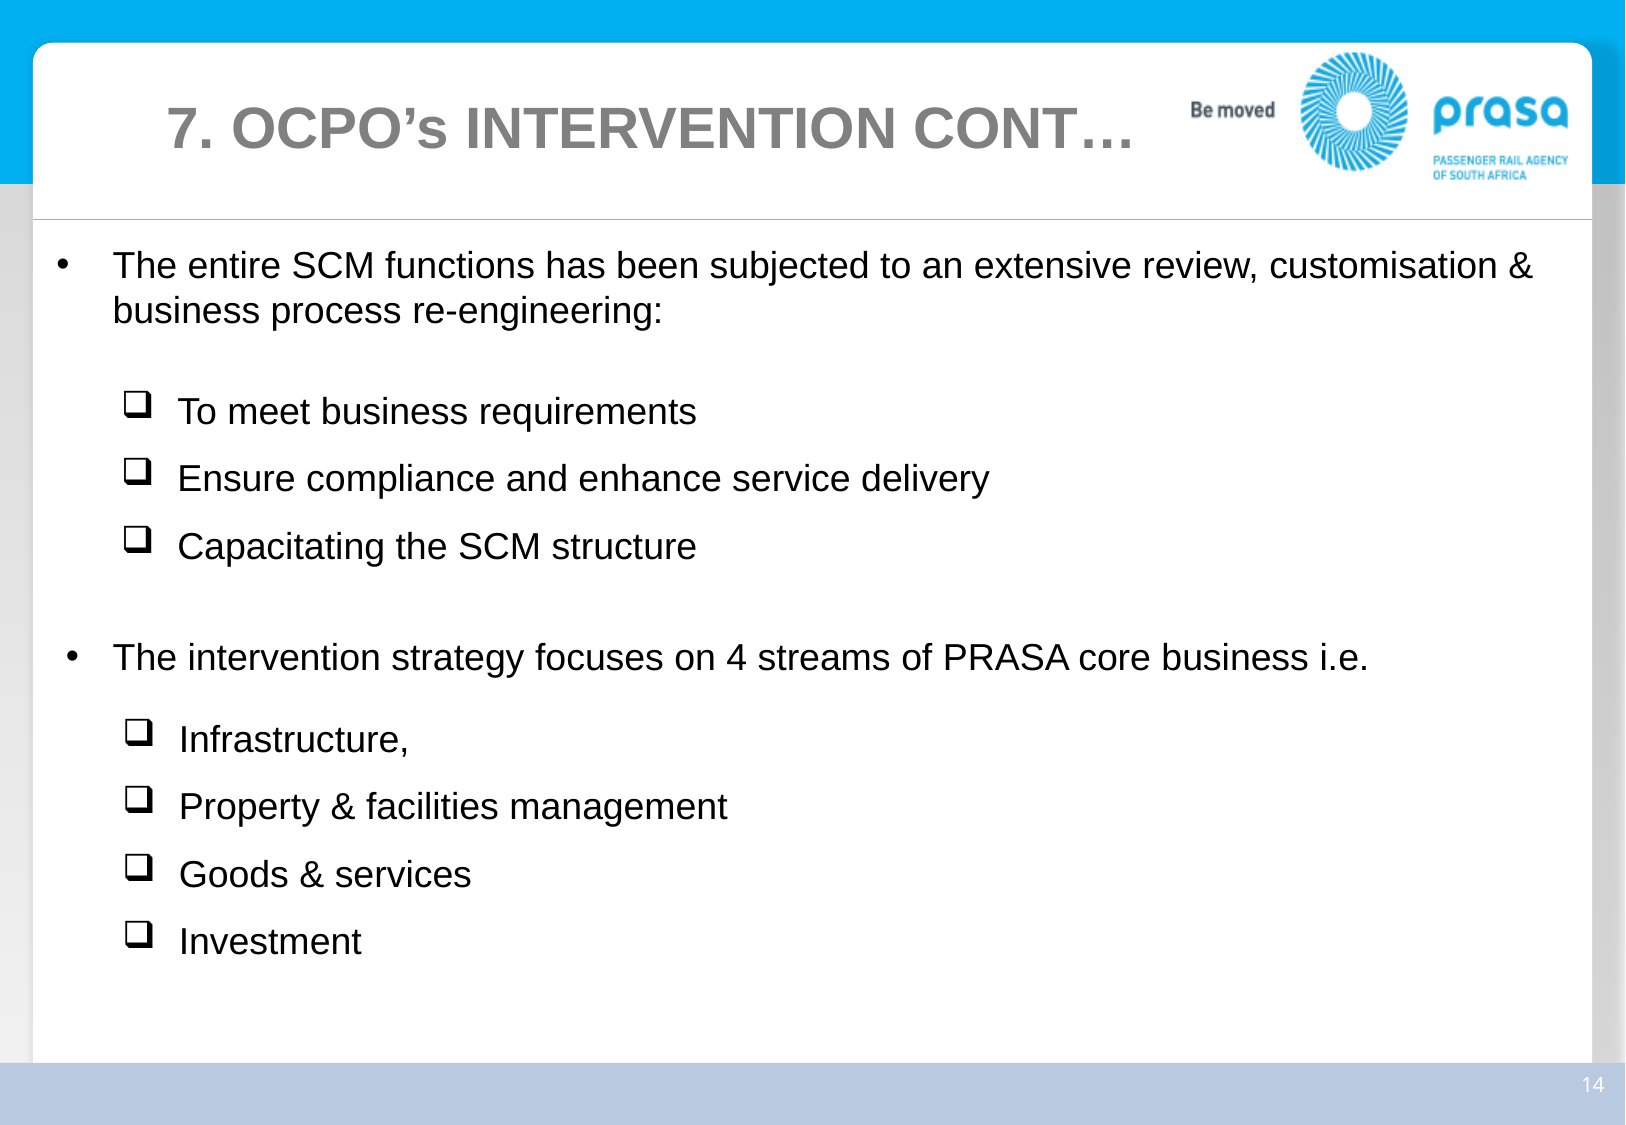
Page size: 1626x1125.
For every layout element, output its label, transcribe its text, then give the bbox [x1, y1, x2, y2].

text_box To meet business requirements Ensure compliance and enhance service delivery Capacitating the SCM structure [106, 356, 1534, 575]
text_box 7. OCPO’s INTERVENTION CONT… [106, 82, 1198, 168]
text_box Infrastructure, Property & facilities management Goods & services Investment [107, 686, 777, 970]
slide_number 13 [1496, 1065, 1605, 1107]
picture [1181, 46, 1579, 185]
text_box The intervention strategy focuses on 4 streams of PRASA core business i.e. [0, 625, 1457, 686]
text_box The entire SCM functions has been subjected to an extensive review, customisation & business process re-engineering: [41, 233, 1556, 339]
